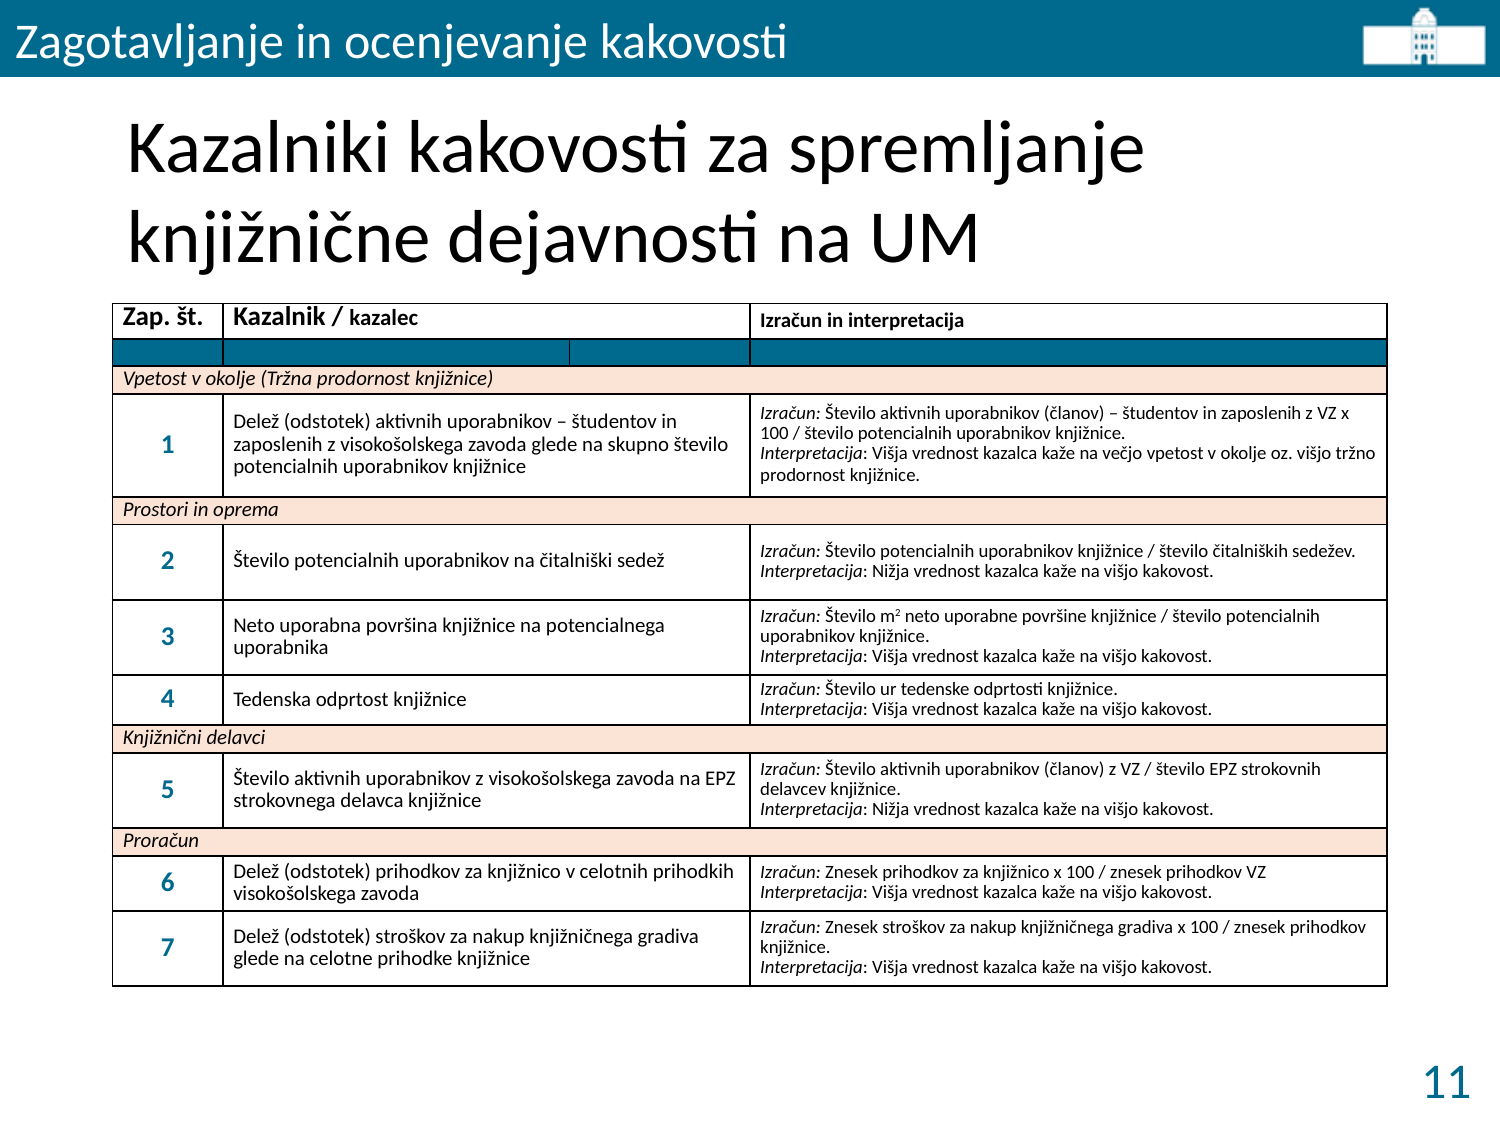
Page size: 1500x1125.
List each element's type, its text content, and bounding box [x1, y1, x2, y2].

table_cell [113, 340, 222, 365]
table_cell Število potencialnih uporabnikov na čitalniški sedež [224, 525, 749, 599]
table_header Izračun in interpretacija [751, 304, 1386, 338]
table_cell Izračun: Število ur tedenske odprtosti knjižnice. Interpretacija: Višja vrednost kazalca kaže na višjo kakovost. [751, 676, 1386, 724]
table_cell 7 [113, 912, 222, 985]
table_header Kazalnik / kazalec [224, 304, 749, 338]
table_cell [224, 340, 569, 365]
table_cell 2 [113, 525, 222, 599]
table_cell Izračun: Število m2 neto uporabne površine knjižnice / število potencialnih uporabnikov knjižnice. Interpretacija: Višja vrednost kazalca kaže na višjo kakovost. [751, 601, 1386, 674]
table_cell Vpetost v okolje (Tržna prodornost knjižnice) [113, 367, 1386, 393]
table_cell Delež (odstotek) stroškov za nakup knjižničnega gradiva glede na celotne prihodke knjižnice [224, 912, 749, 985]
table_cell Knjižnični delavci [113, 726, 1386, 752]
table_cell Število aktivnih uporabnikov z visokošolskega zavoda na EPZ strokovnega delavca knjižnice [224, 754, 749, 827]
table_cell 3 [113, 601, 222, 674]
table_cell [751, 340, 1386, 365]
table_header Zap. št. [113, 304, 222, 338]
footer Zagotavljanje in ocenjevanje kakovosti [0, 0, 1347, 77]
table_cell 5 [113, 754, 222, 827]
table_cell 6 [113, 857, 222, 910]
table_cell Neto uporabna površina knjižnice na potencialnega uporabnika [224, 601, 749, 674]
table_cell Izračun: Znesek stroškov za nakup knjižničnega gradiva x 100 / znesek prihodkov knjižnice. Interpretacija: Višja vrednost kazalca kaže na višjo kakovost. [751, 912, 1386, 985]
title Kazalniki kakovosti za spremljanje knjižnične dejavnosti na UM [112, 101, 1450, 274]
table_cell Tedenska odprtost knjižnice [224, 676, 749, 724]
slide_number 11 [1339, 1046, 1487, 1112]
table_cell Izračun: Število potencialnih uporabnikov knjižnice / število čitalniških sedežev. Interpretacija: Nižja vrednost kazalca kaže na višjo kakovost. [751, 525, 1386, 599]
table_cell 4 [113, 676, 222, 724]
table_cell [570, 340, 749, 365]
table_cell Izračun: Število aktivnih uporabnikov (članov) – študentov in zaposlenih z VZ x 100 / število potencialnih uporabnikov knjižnice. Interpretacija: Višja vrednost kazalca kaže na večjo vpetost v okolje oz. višjo tržno prodornost knjižnice. [751, 395, 1386, 496]
table_cell 1 [113, 395, 222, 496]
table_cell Izračun: Število aktivnih uporabnikov (članov) z VZ / število EPZ strokovnih delavcev knjižnice. Interpretacija: Nižja vrednost kazalca kaže na višjo kakovost. [751, 754, 1386, 827]
table_cell Prostori in oprema [113, 498, 1386, 524]
picture [1363, 7, 1485, 65]
table_cell Proračun [113, 829, 1386, 855]
table_cell Delež (odstotek) aktivnih uporabnikov – študentov in zaposlenih z visokošolskega zavoda glede na skupno število potencialnih uporabnikov knjižnice [224, 395, 749, 496]
table_cell Izračun: Znesek prihodkov za knjižnico x 100 / znesek prihodkov VZ Interpretacija: Višja vrednost kazalca kaže na višjo kakovost. [751, 857, 1386, 910]
table_cell Delež (odstotek) prihodkov za knjižnico v celotnih prihodkih visokošolskega zavoda [224, 857, 749, 910]
